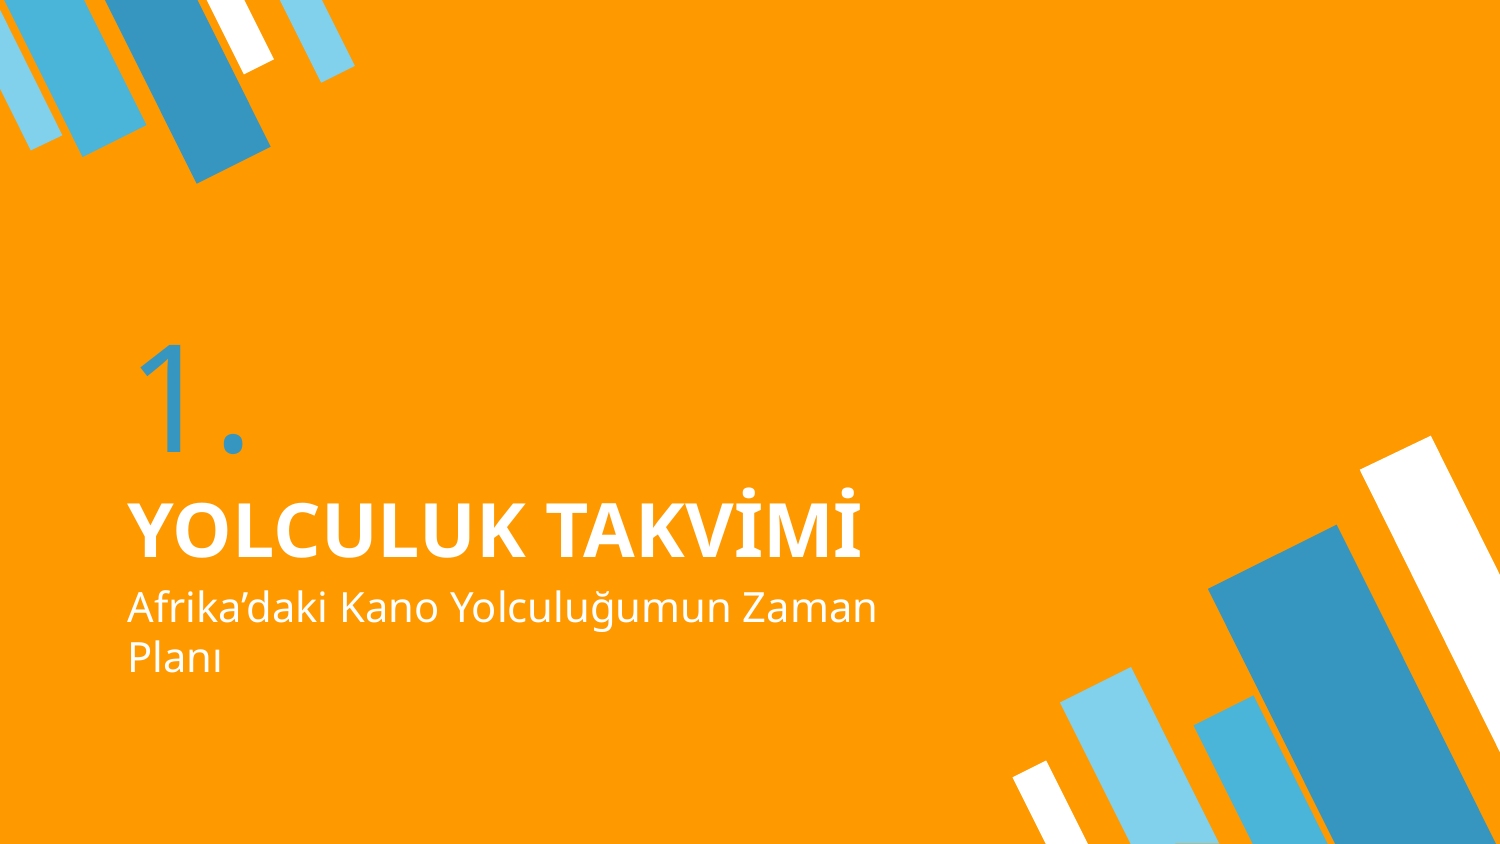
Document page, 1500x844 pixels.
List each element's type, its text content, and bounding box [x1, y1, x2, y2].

title 1. YOLCULUK TAKVİMİ [112, 397, 945, 565]
subtitle Afrika’daki Kano Yolculuğumun Zaman Planı [112, 565, 945, 695]
